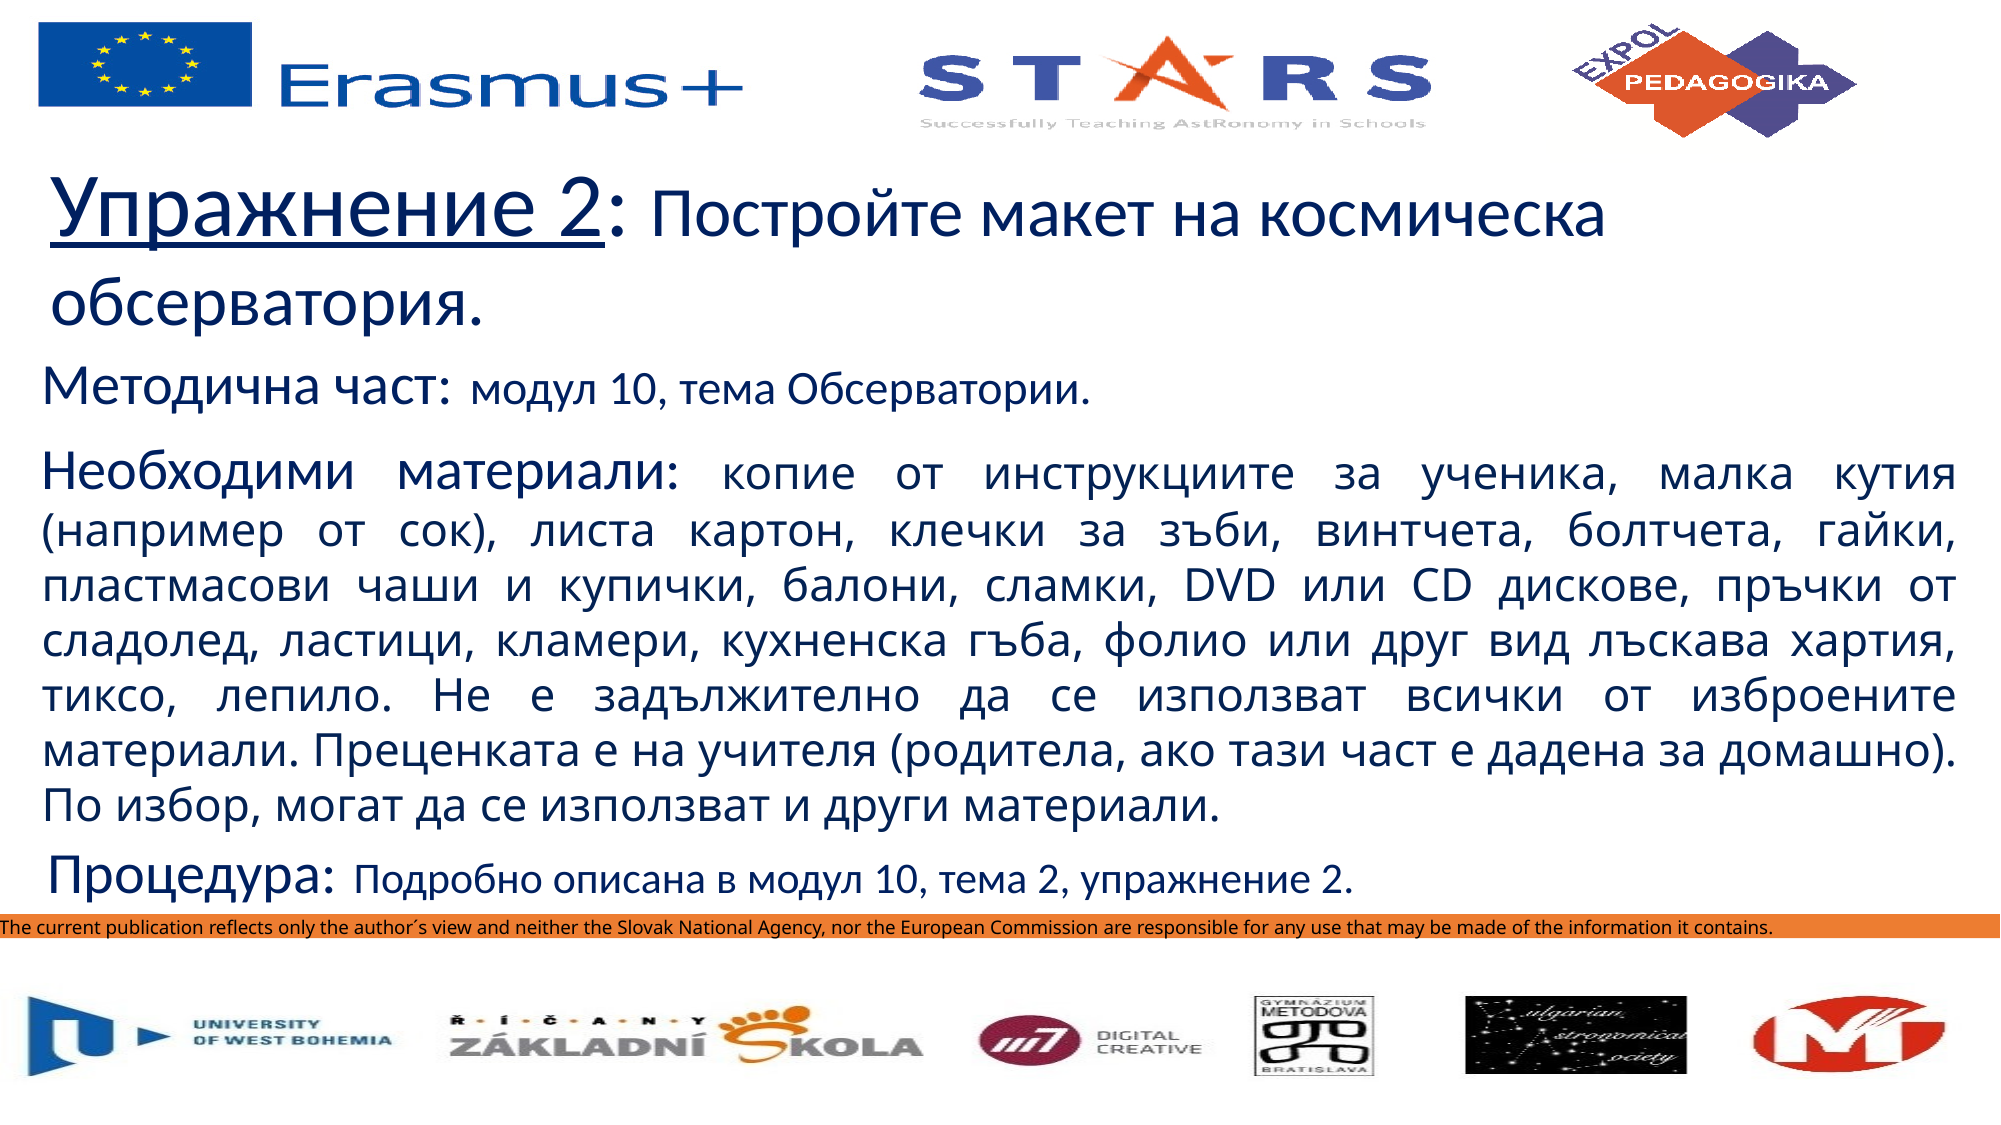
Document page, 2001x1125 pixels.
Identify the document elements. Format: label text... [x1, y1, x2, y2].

text_box Методична част: модул 10, тема Обсерватории. [41, 329, 1959, 420]
picture [0, 0, 2000, 173]
text_box The current publication reflects only the author´s view and neither the Slovak National Agency, nor the European Commission are responsible for any use that may be made of the information it contains. [0, 914, 2000, 939]
text_box Необходими материали: копие от инструкциите за ученика, малка кутия (например от сок), листа картон, клечки за зъби, винтчета, болтчета, гайки, пластмасови чаши и купички, балони, сламки, DVD или CD дискове, пръчки от сладолед, ластици, кламери, кухненска гъба, фолио или друг вид лъскава хартия, тиксо, лепило. Не е задължително да се използват всички от изброените материали. Преценката е на учителя (родитела, ако тази част е дадена за домашно). По избор, могат да се използват и други материали. [41, 431, 1959, 831]
text_box Упражнение 2: Постройте макет на космическа обсерватория. [42, 173, 1960, 348]
picture [0, 951, 2000, 1125]
text_box Процедура: Подробно описана в модул 10, тема 2, упражнение 2. [47, 818, 1988, 909]
